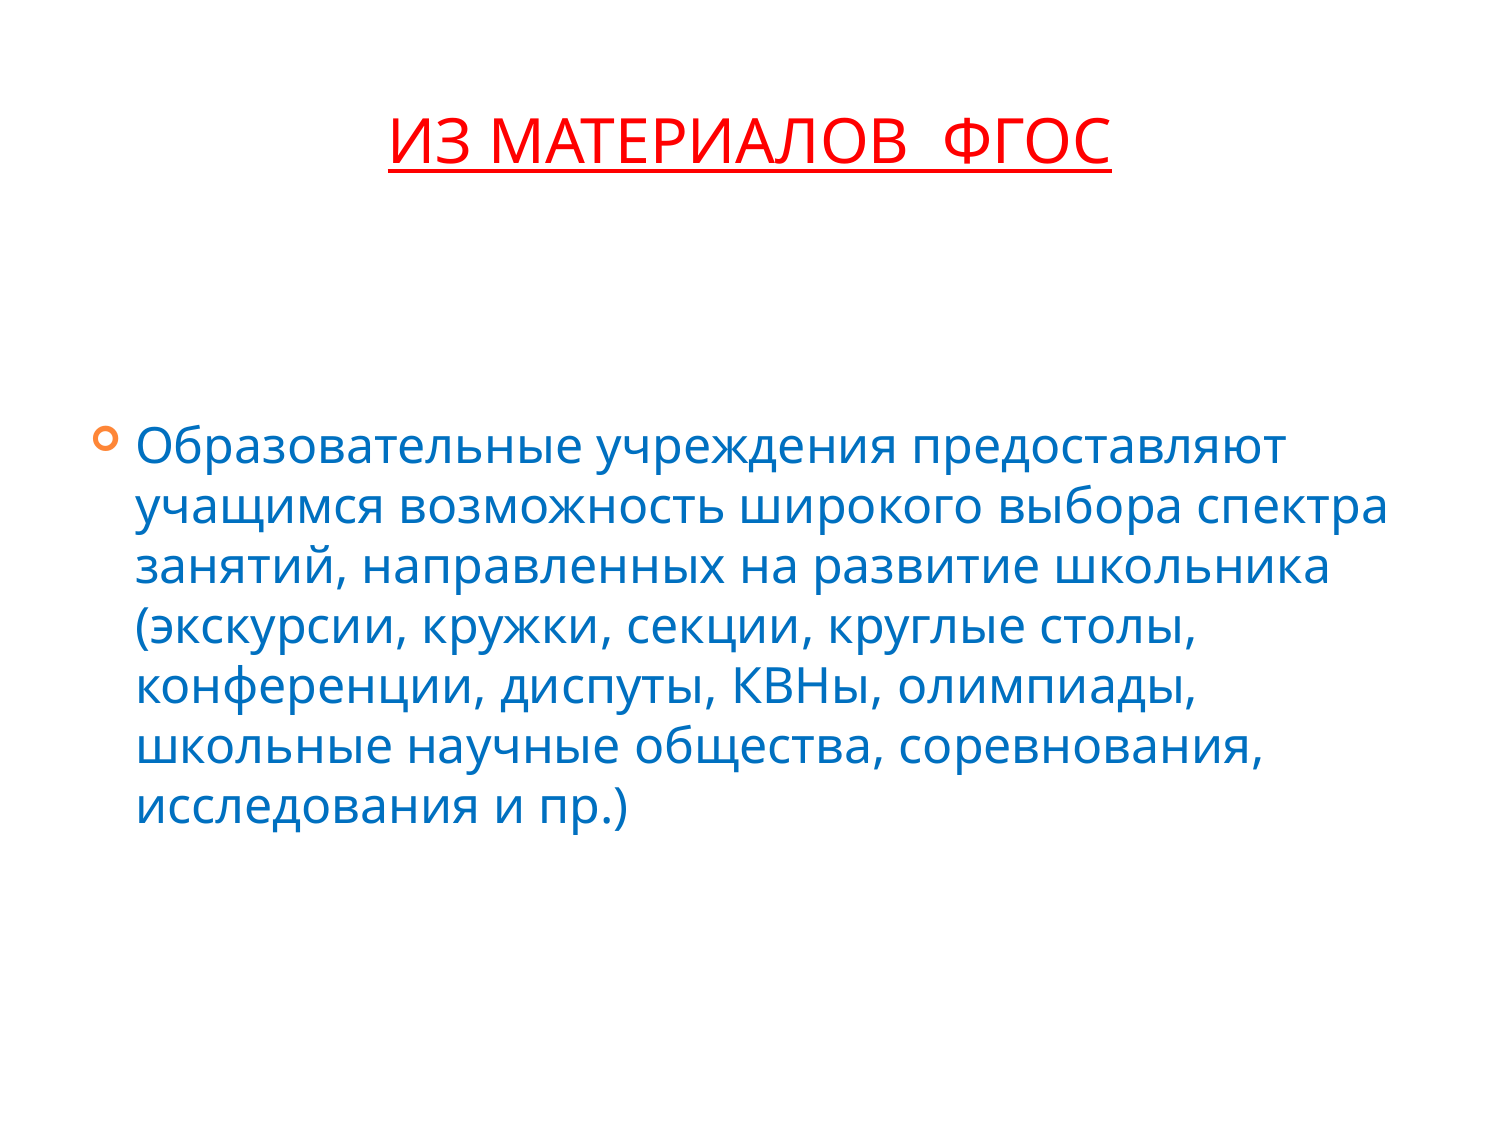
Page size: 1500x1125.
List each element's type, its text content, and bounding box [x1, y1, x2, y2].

list Образовательные учреждения предоставляют учащимся возможность широкого выбора спектра занятий, направленных на развитие школьника (экскурсии, кружки, секции, круглые столы, конференции, диспуты, КВНы, олимпиады, школьные научные общества, соревнования, исследования и пр.) [75, 262, 1425, 1005]
title Из материалов ФГОС [75, 45, 1425, 233]
